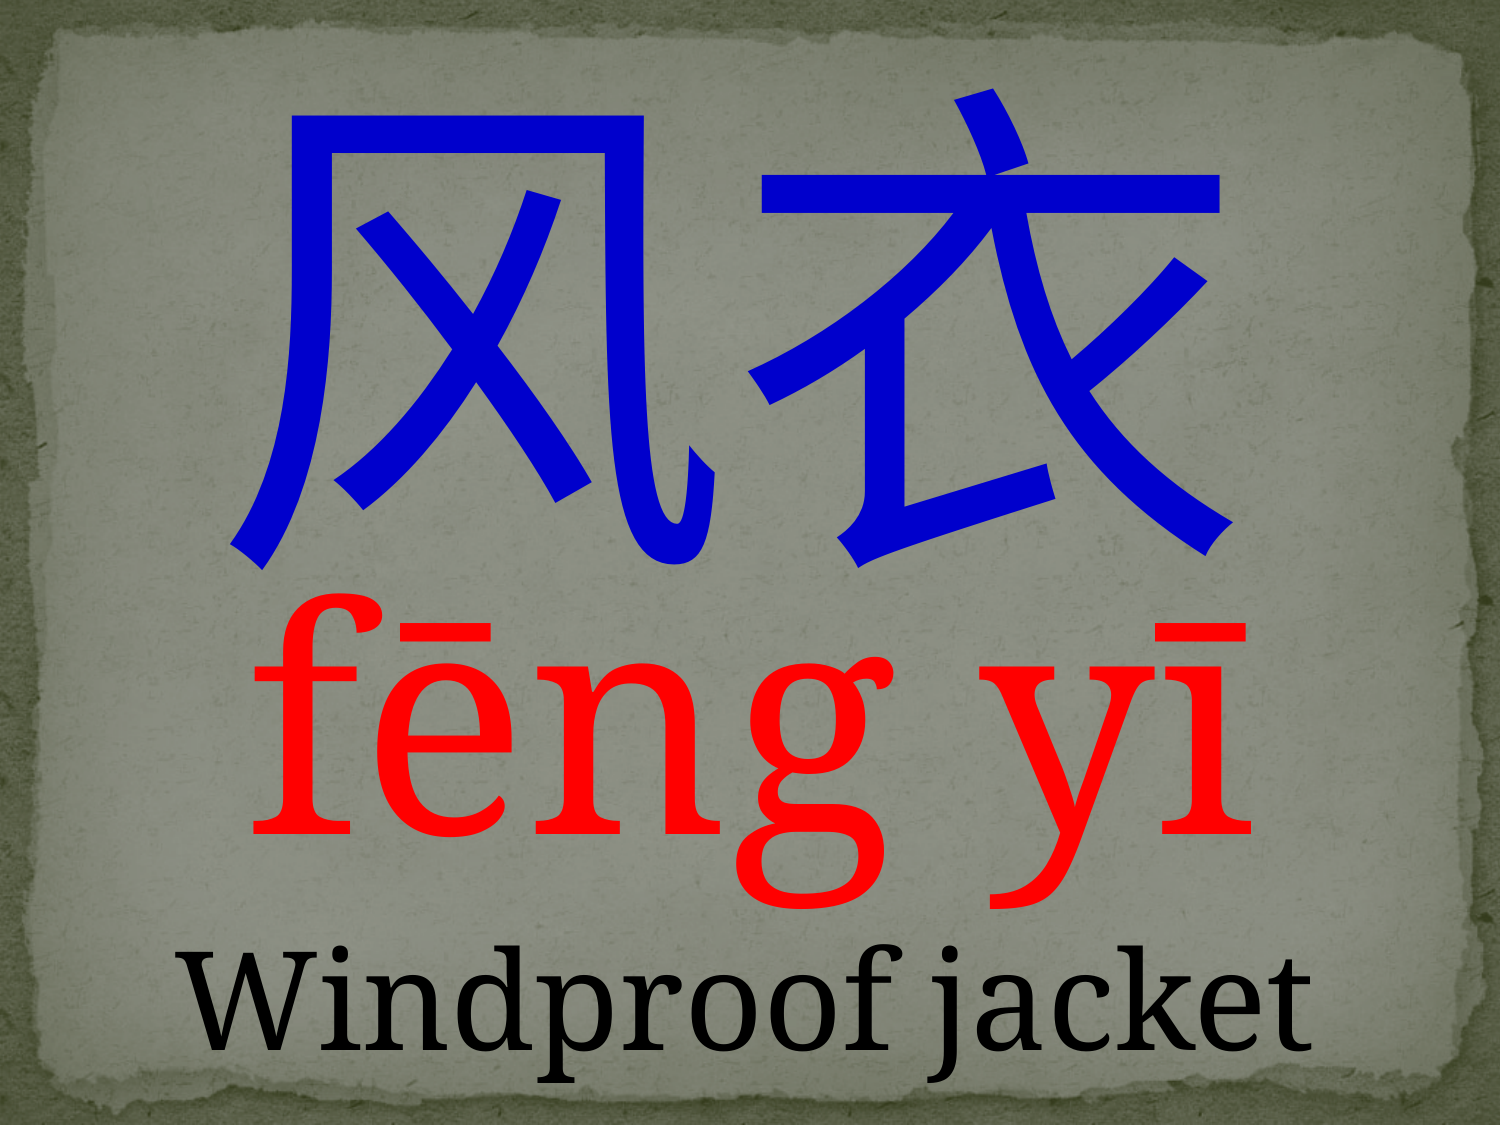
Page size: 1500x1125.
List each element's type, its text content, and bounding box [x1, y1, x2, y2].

text_box Windproof jacket [159, 905, 1406, 1085]
text_box fēng yī [230, 515, 1317, 905]
text_box 风衣 [194, 0, 1317, 640]
